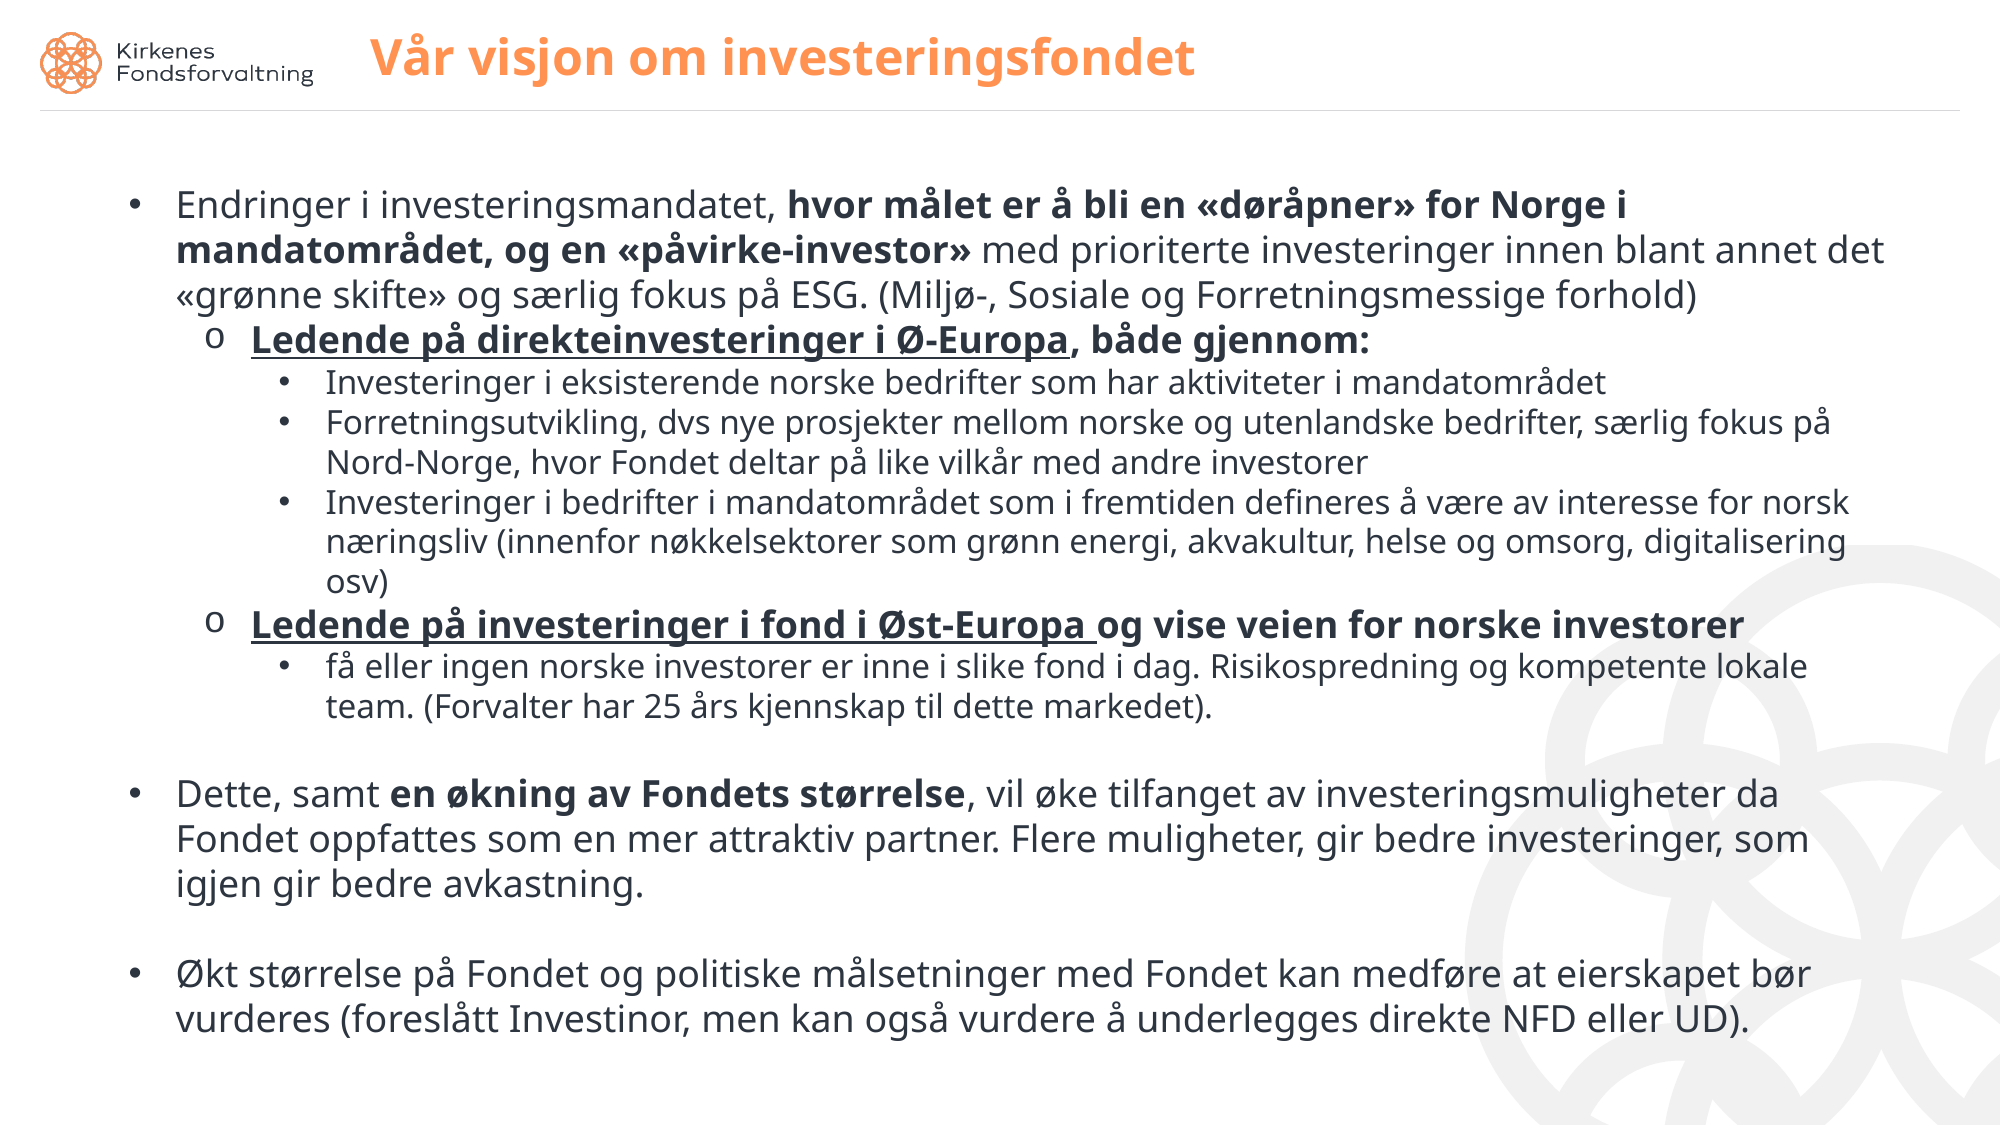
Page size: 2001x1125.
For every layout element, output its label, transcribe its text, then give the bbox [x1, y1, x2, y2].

text_box Vår visjon om investeringsfondet [355, 18, 1983, 93]
picture [40, 32, 313, 94]
text_box Endringer i investeringsmandatet, hvor målet er å bli en «døråpner» for Norge i mandatområdet, og en «påvirke-investor» med prioriterte investeringer innen blant annet det «grønne skifte» og særlig fokus på ESG. (Miljø-, Sosiale og Forretningsmessige forhold) Ledende på direkteinvesteringer i Ø-Europa, både gjennom: Investeringer i eksisterende norske bedrifter som har aktiviteter i mandatområdet Forretningsutvikling, dvs nye prosjekter mellom norske og utenlandske bedrifter, særlig fokus på Nord-Norge, hvor Fondet deltar på like vilkår med andre investorer Investeringer i bedrifter i mandatområdet som i fremtiden defineres å være av interesse for norsk næringsliv (innenfor nøkkelsektorer som grønn energi, akvakultur, helse og omsorg, digitalisering osv) Ledende på investeringer i fond i Øst-Europa og vise veien for norske investorer få eller ingen norske investorer er inne i slike fond i dag. Risikospredning og kompetente lokale team. (Forvalter har 25 års kjennskap til dette markedet). Dette, samt en økning av Fondets størrelse, vil øke tilfanget av investeringsmuligheter da Fondet oppfattes som en mer attraktiv partner. Flere muligheter, gir bedre investeringer, som igjen gir bedre avkastning. Økt størrelse på Fondet og politiske målsetninger med Fondet kan medføre at eierskapet bør vurderes (foreslått Investinor, men kan også vurdere å underlegges direkte NFD eller UD). [113, 128, 1906, 1093]
